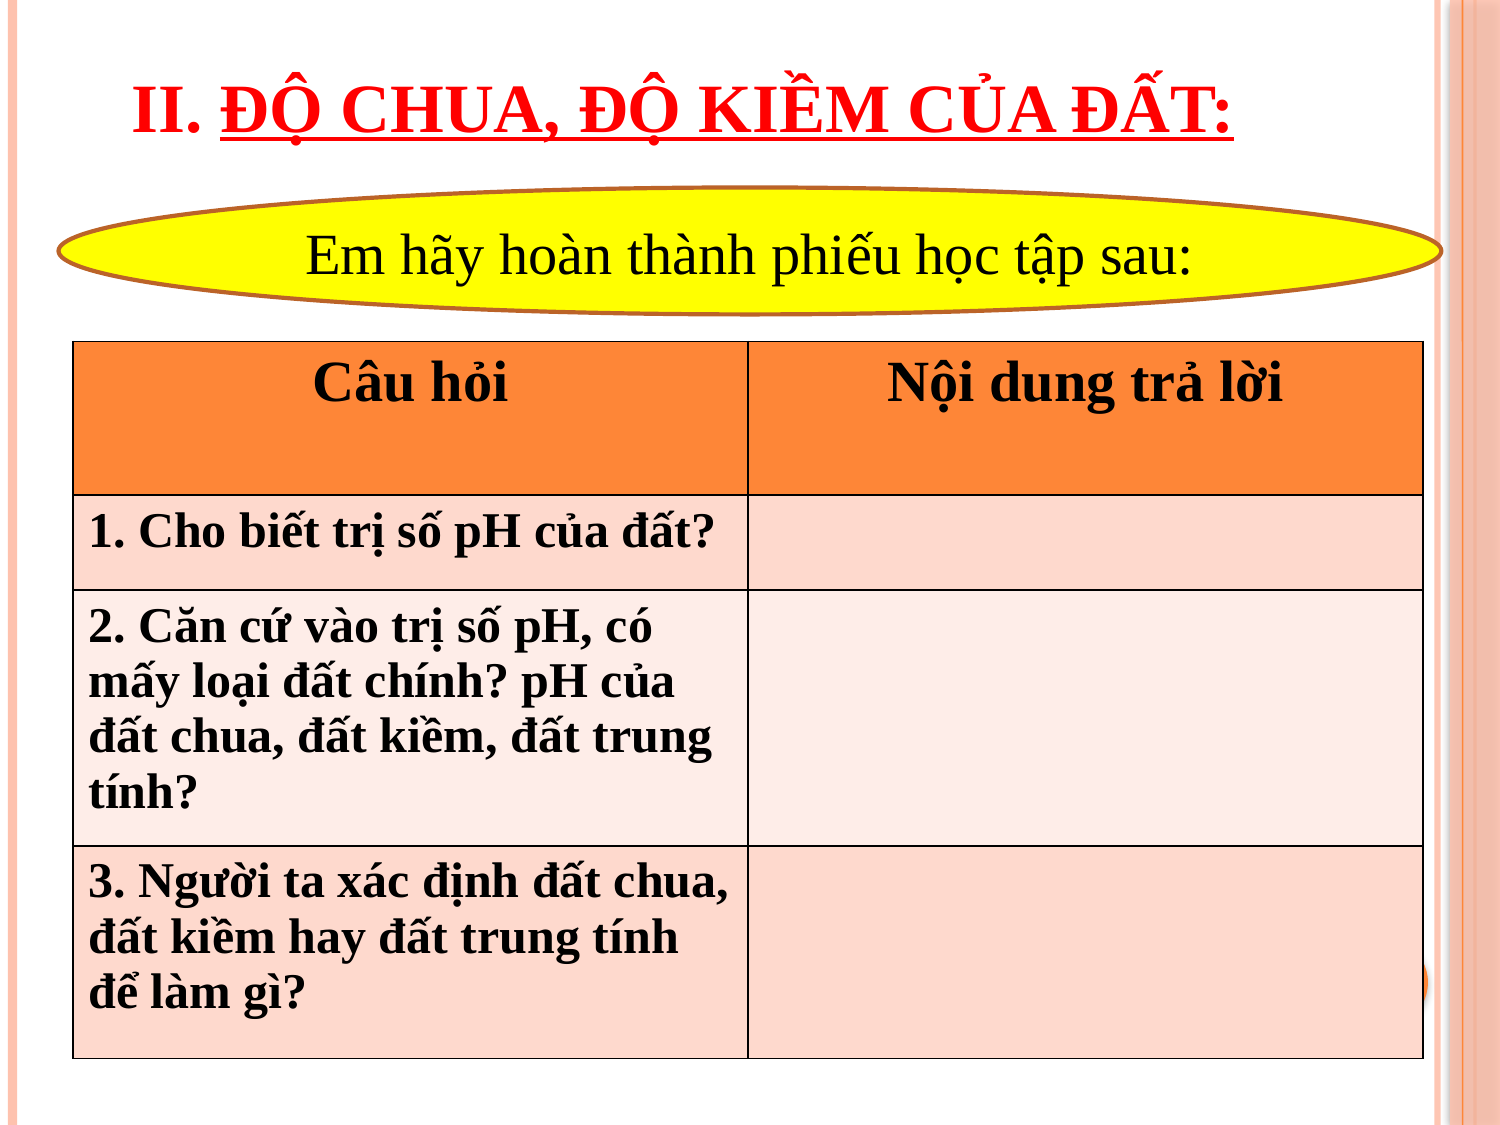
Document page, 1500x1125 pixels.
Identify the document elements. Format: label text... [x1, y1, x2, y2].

table_cell 2. Căn cứ vào trị số pH, có mấy loại đất chính? pH của đất chua, đất kiềm, đất trung tính? [74, 591, 747, 845]
table_cell [749, 496, 1422, 589]
table_header Nội dung trả lời [749, 342, 1422, 494]
text_box Em hãy hoàn thành phiếu học tập sau: [56, 185, 1444, 317]
table_cell 3. Người ta xác định đất chua, đất kiềm hay đất trung tính để làm gì? [74, 847, 747, 1058]
title II. Độ chua, độ kiềm của đất: [117, 0, 1343, 155]
table_cell [749, 847, 1422, 1058]
table_cell 1. Cho biết trị số pH của đất? [74, 496, 747, 589]
table_header Câu hỏi [74, 342, 747, 494]
slide_number 14 [1333, 940, 1434, 1027]
table_cell [749, 591, 1422, 845]
